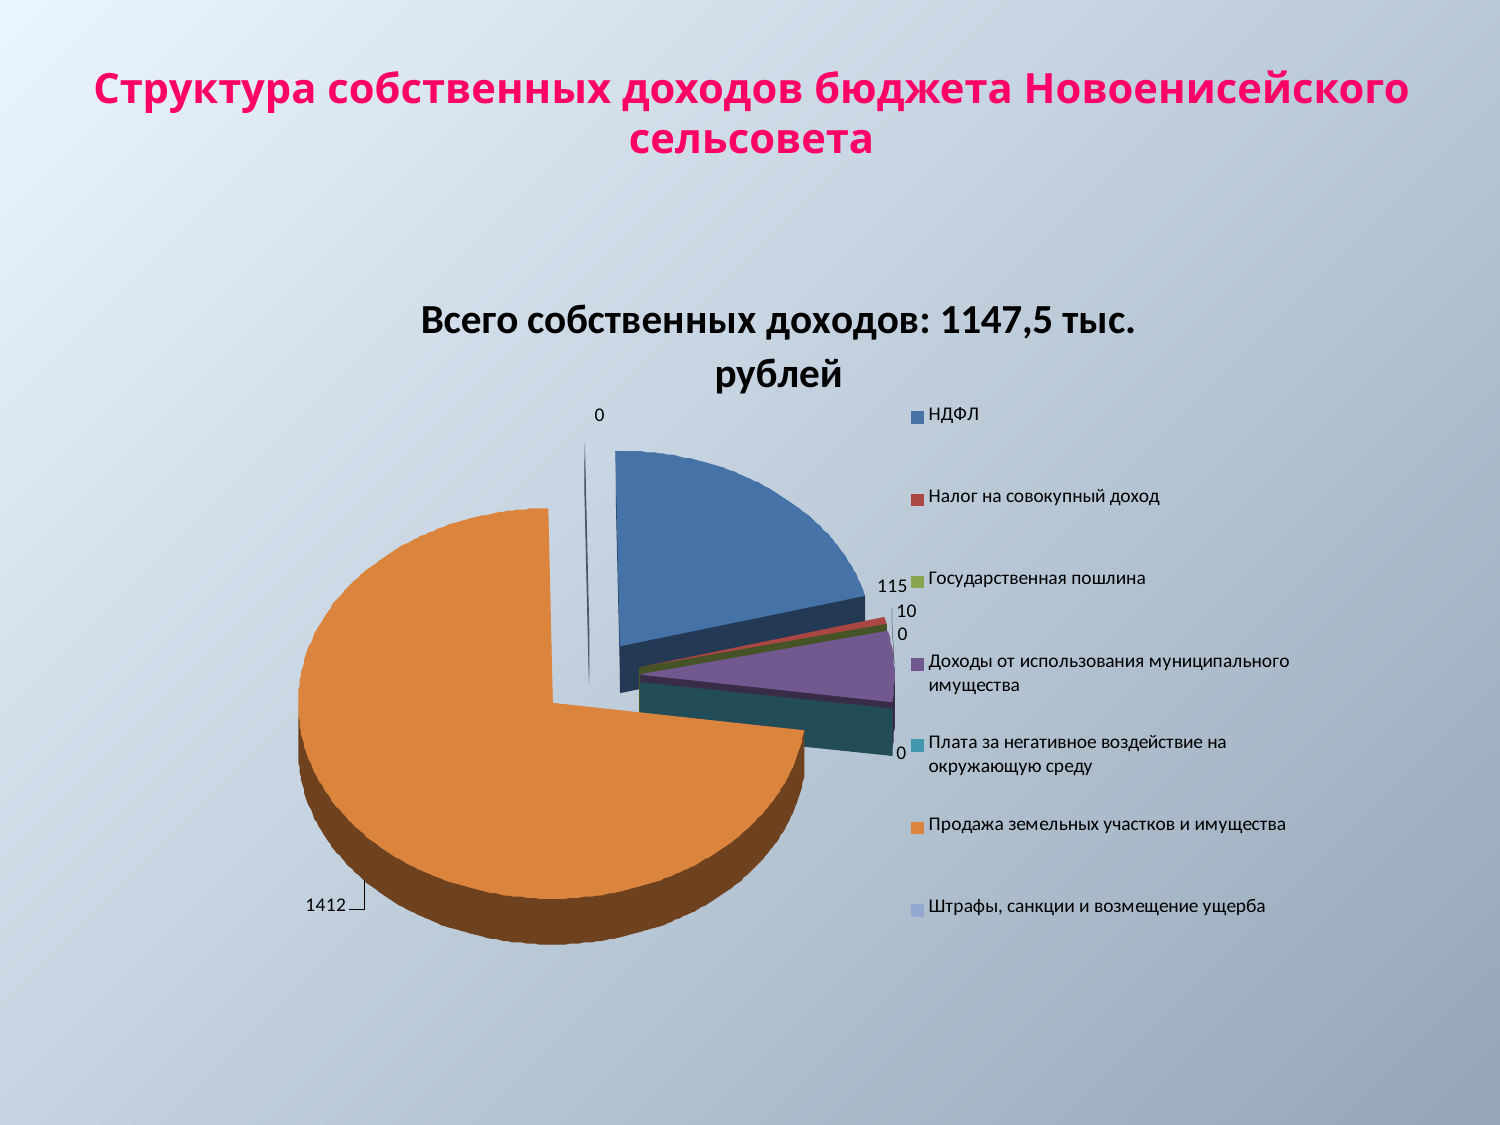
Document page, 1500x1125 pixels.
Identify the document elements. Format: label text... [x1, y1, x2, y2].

title Структура собственных доходов бюджета Новоенисейского сельсовета [76, 42, 1427, 231]
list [247, 267, 1312, 1028]
